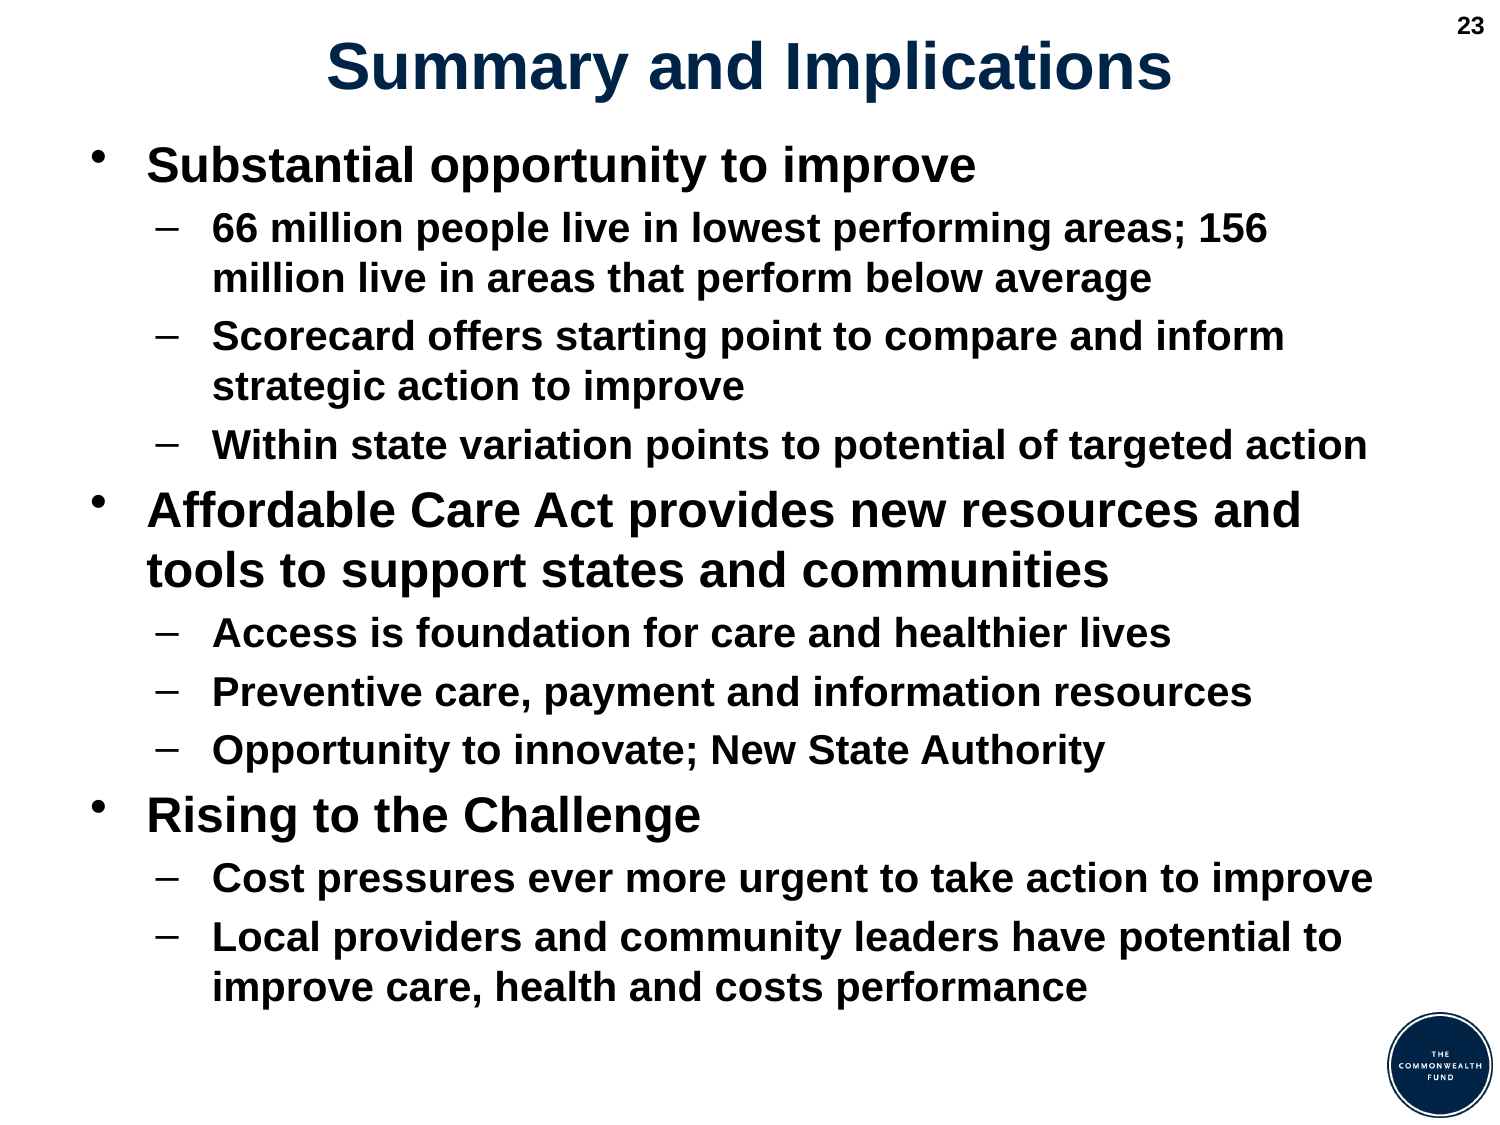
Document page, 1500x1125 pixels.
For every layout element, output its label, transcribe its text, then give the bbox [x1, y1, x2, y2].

list Substantial opportunity to improve 66 million people live in lowest performing areas; 156 million live in areas that perform below average Scorecard offers starting point to compare and inform strategic action to improve Within state variation points to potential of targeted action Affordable Care Act provides new resources and tools to support states and communities Access is foundation for care and healthier lives Preventive care, payment and information resources Opportunity to innovate; New State Authority Rising to the Challenge Cost pressures ever more urgent to take action to improve Local providers and community leaders have potential to improve care, health and costs performance [75, 125, 1425, 955]
slide_number 23 [1149, 0, 1500, 49]
picture [1387, 1012, 1493, 1118]
title Summary and Implications [75, 0, 1425, 125]
